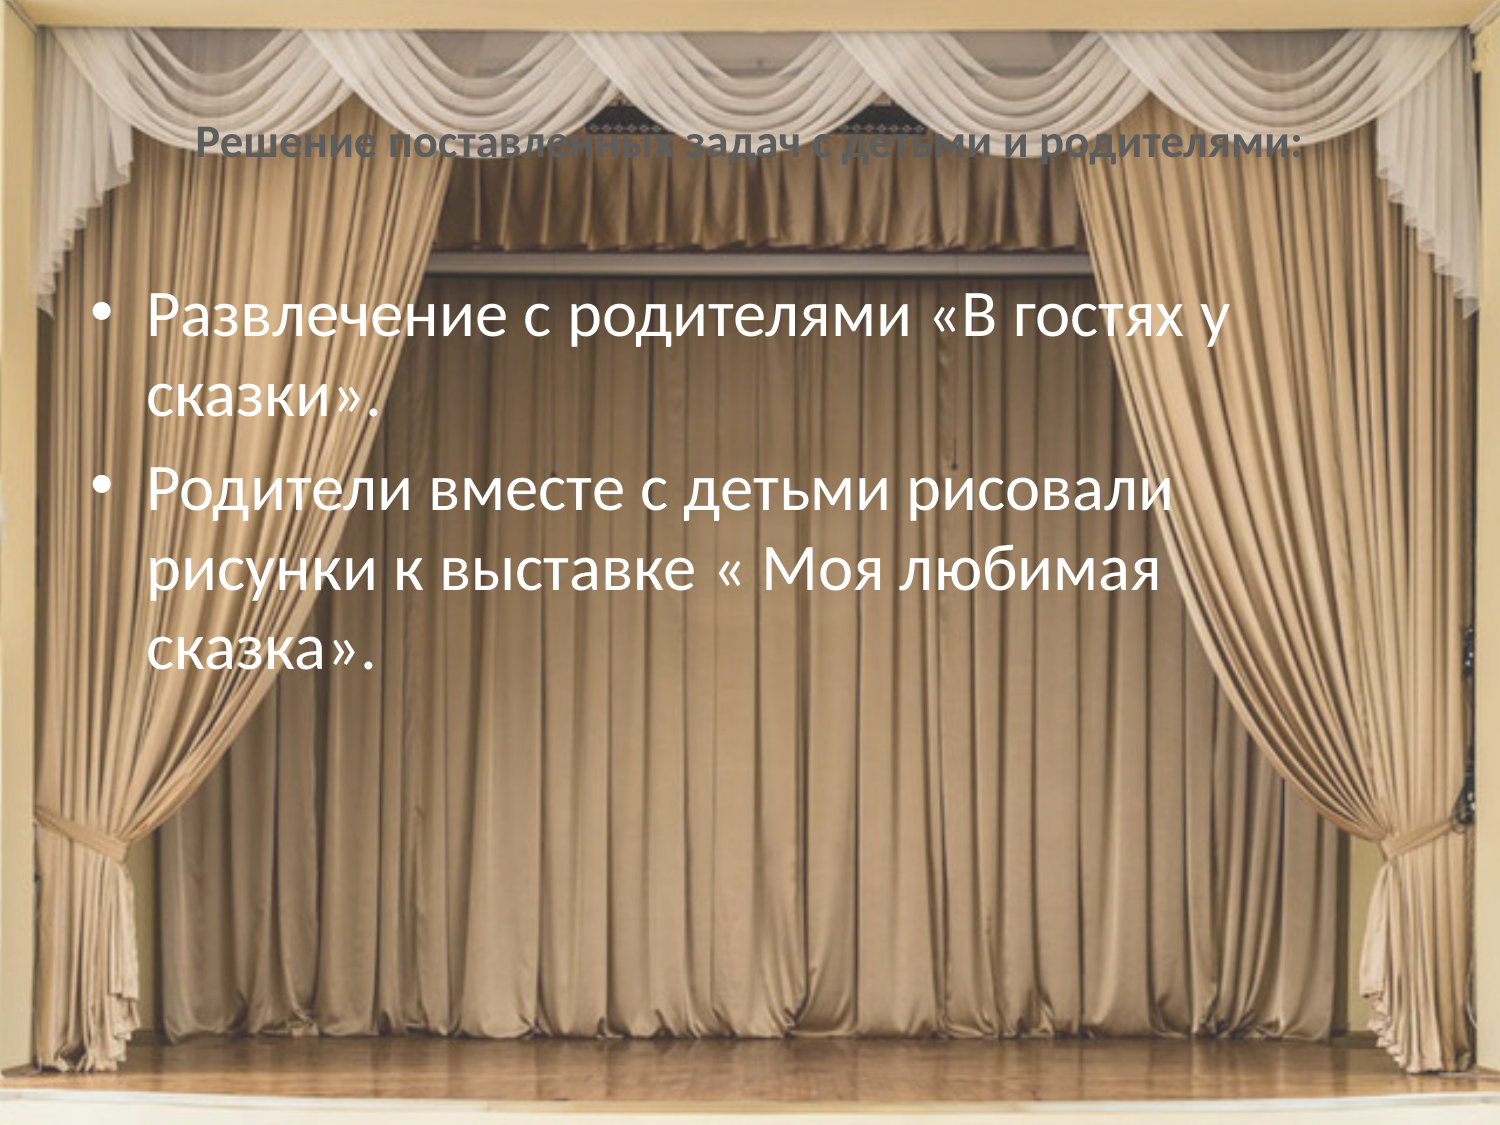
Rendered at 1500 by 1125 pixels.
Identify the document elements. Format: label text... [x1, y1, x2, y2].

list Развлечение с родителями «В гостях у сказки». Родители вместе с детьми рисовали рисунки к выставке « Моя любимая сказка». [75, 262, 1425, 1005]
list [0, 0, 1500, 1125]
title Решение поставленных задач с детьми и родителями: [75, 45, 1425, 233]
